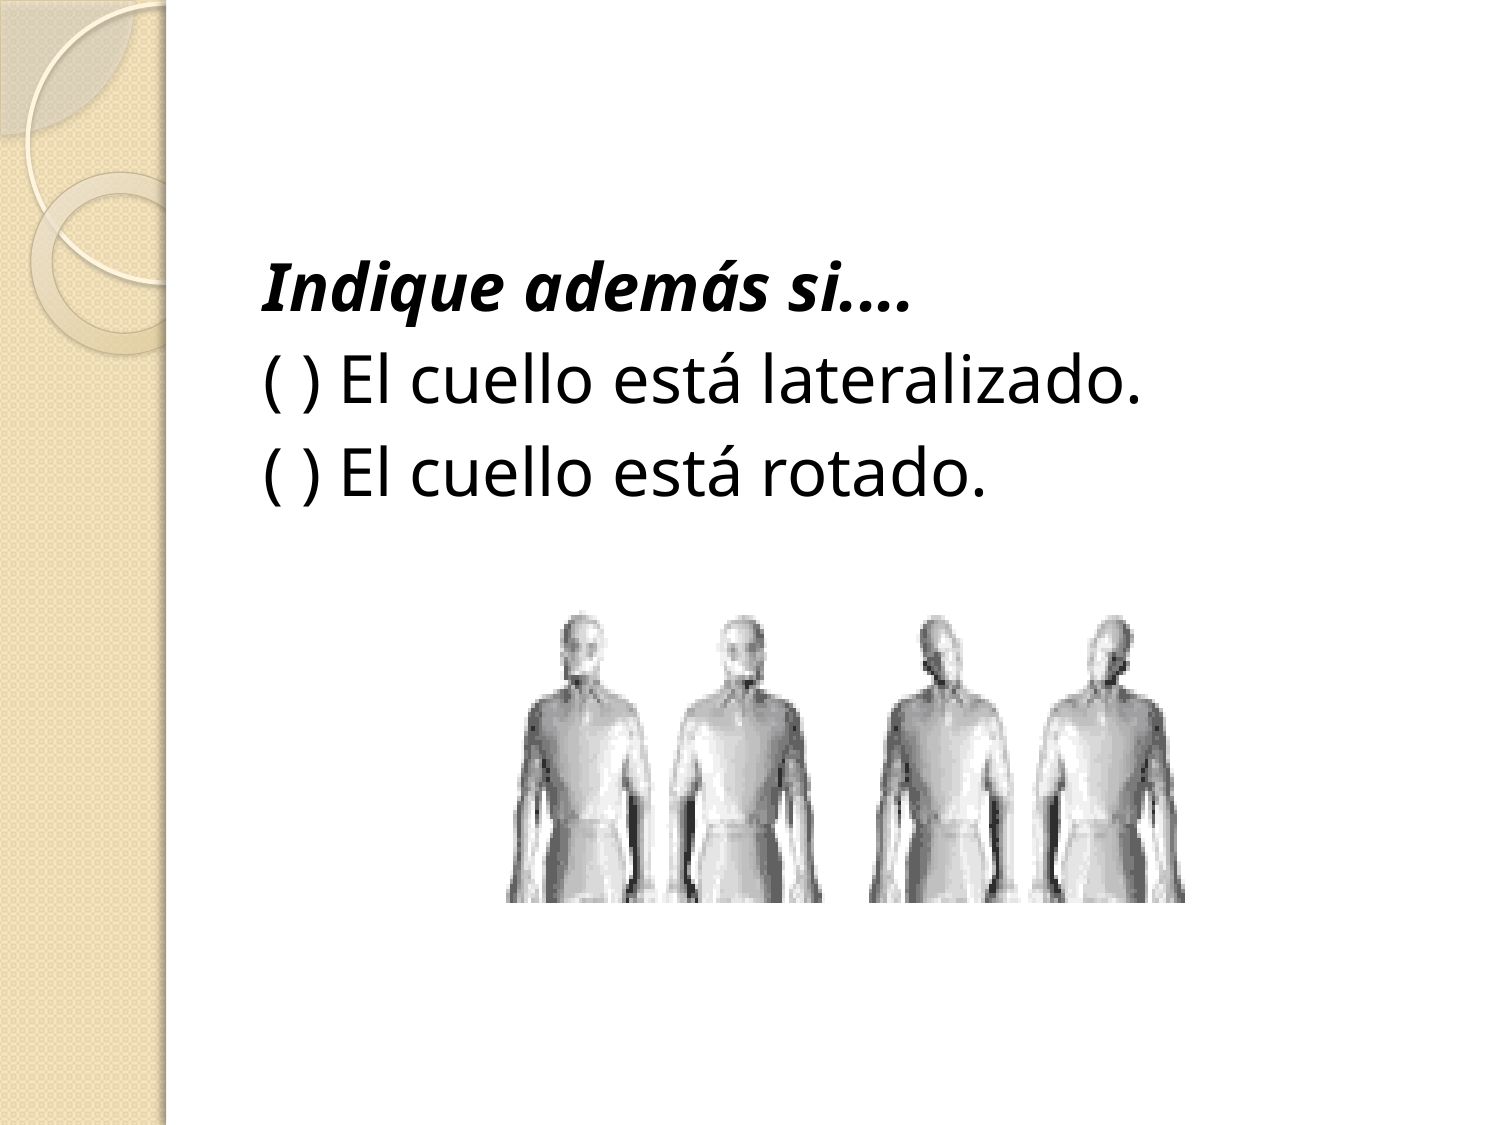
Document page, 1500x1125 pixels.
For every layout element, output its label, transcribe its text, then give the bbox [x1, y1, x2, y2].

list Indique además si.... ( ) El cuello está lateralizado. ( ) El cuello está rotado. [235, 237, 1466, 1025]
picture [491, 597, 1185, 903]
